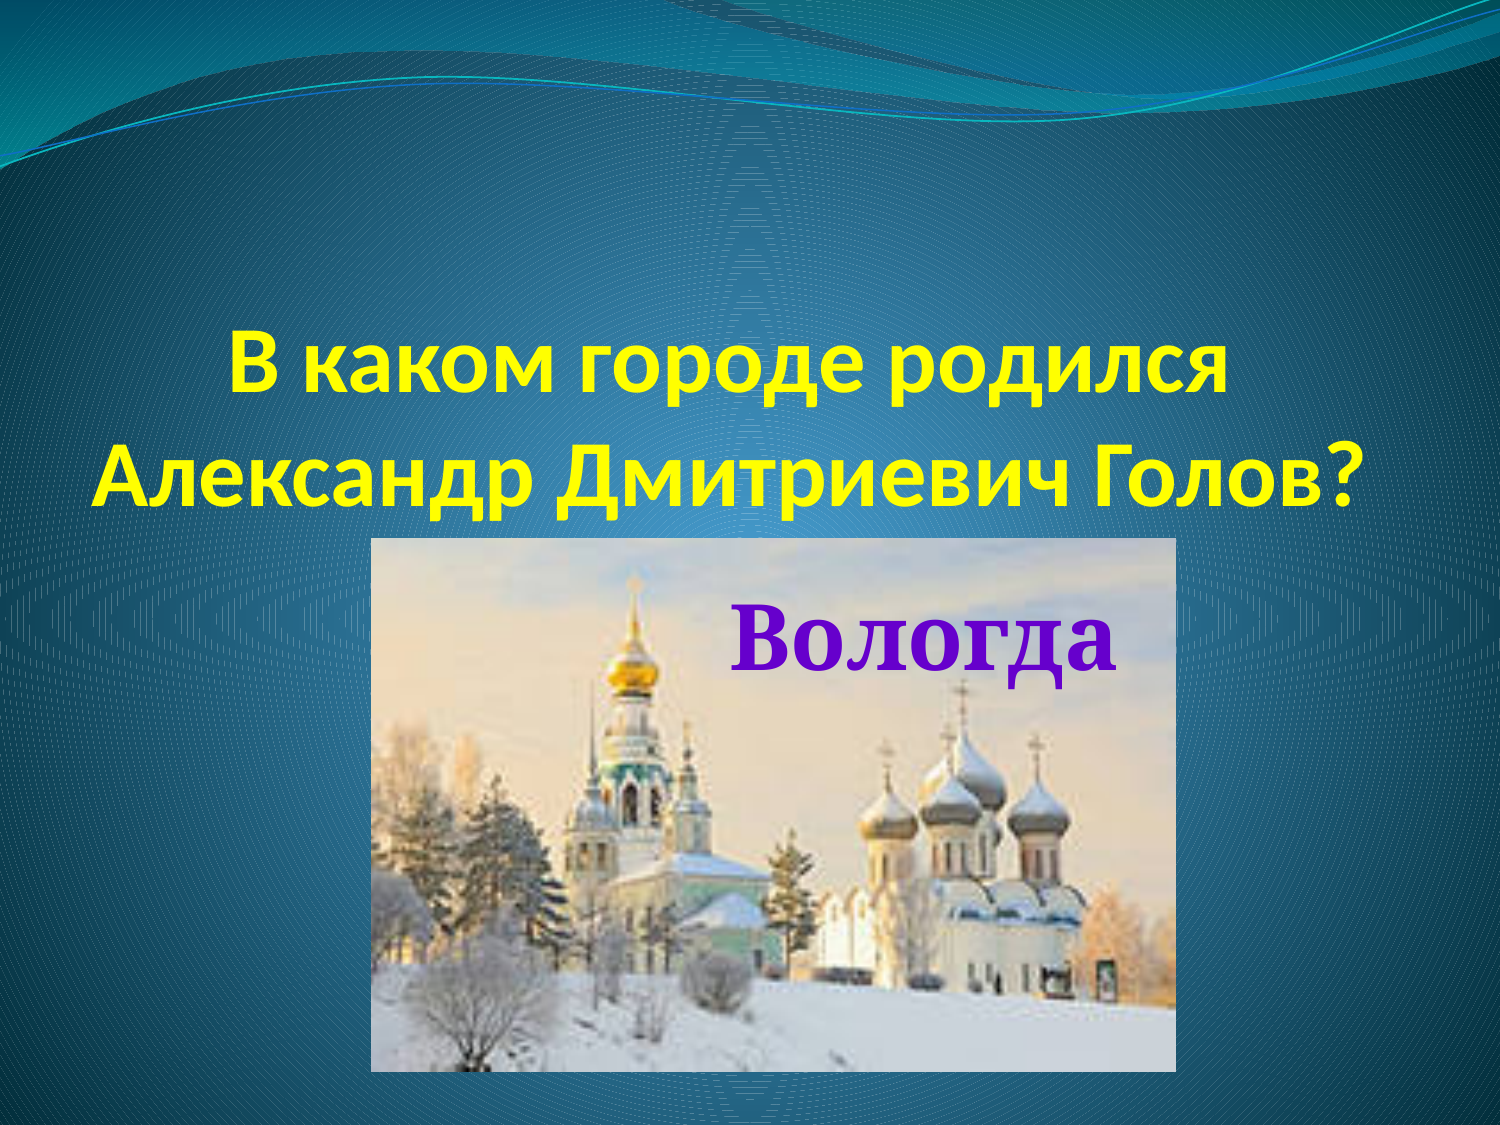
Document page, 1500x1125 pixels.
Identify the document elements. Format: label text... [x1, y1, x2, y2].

picture [371, 538, 1176, 1073]
title В каком городе родился Александр Дмитриевич Голов? [87, 224, 1376, 525]
